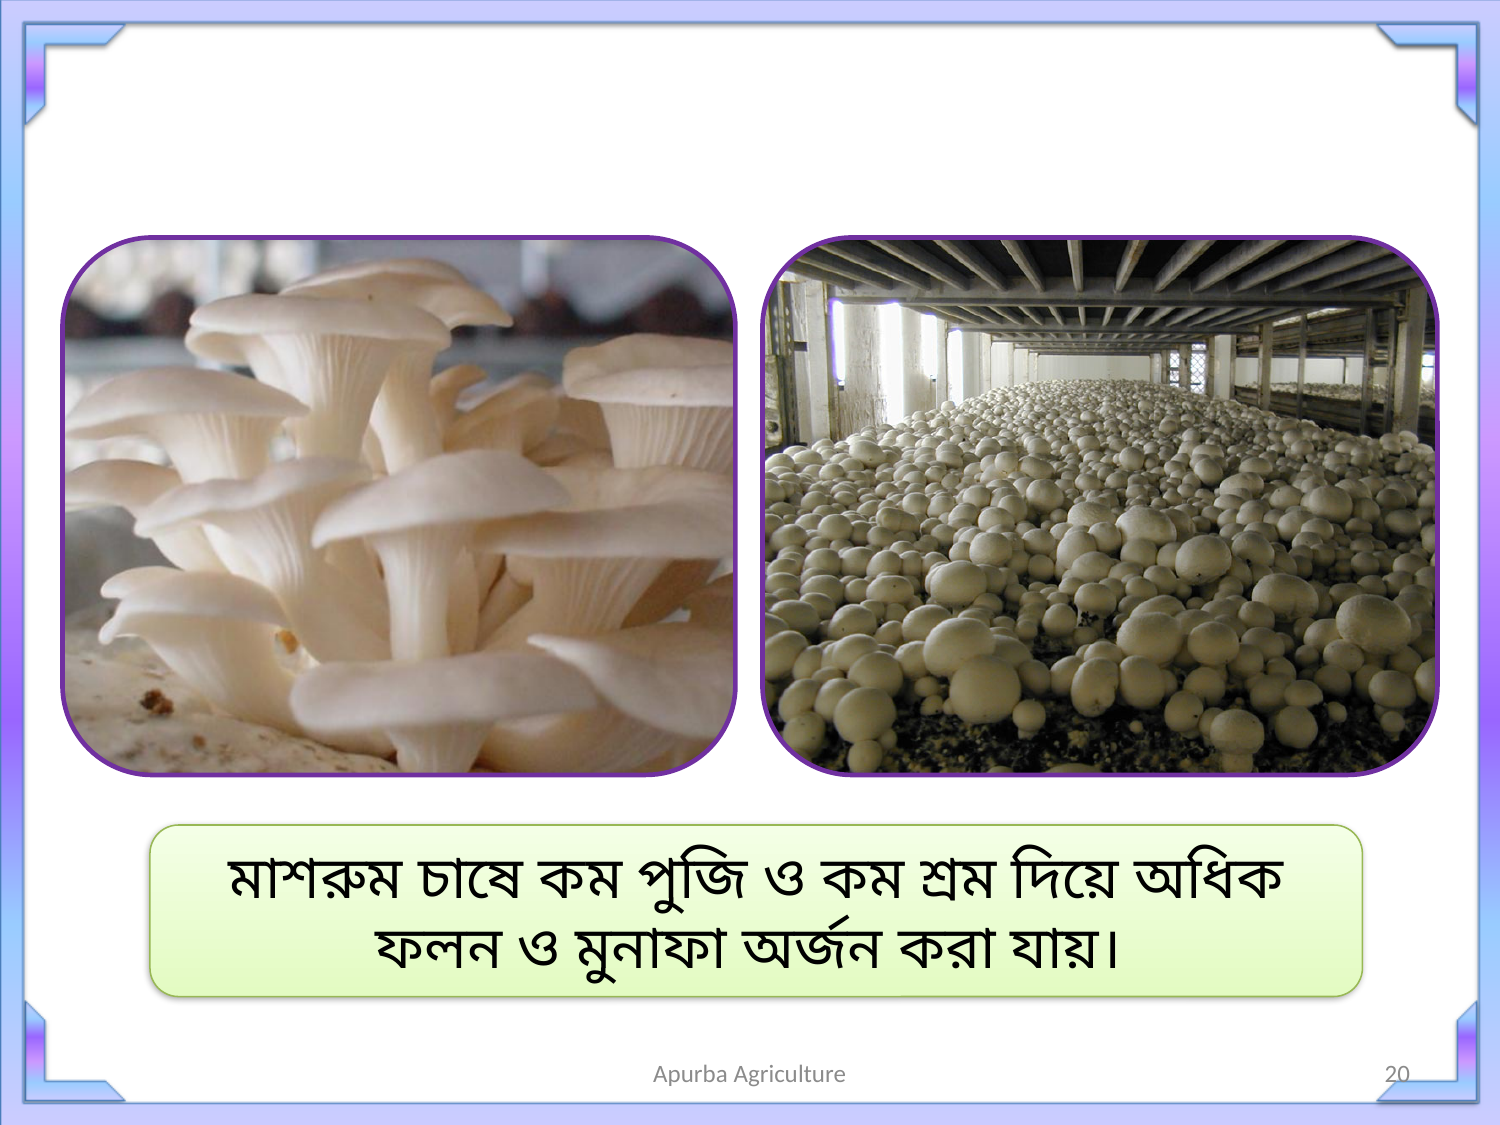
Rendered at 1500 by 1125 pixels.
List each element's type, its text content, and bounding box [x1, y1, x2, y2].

text_box মাশরুম চাষে কম পুজি ও কম শ্রম দিয়ে অধিক ফলন ও মুনাফা অর্জন করা যায়। [149, 824, 1364, 998]
picture [0, 0, 1500, 1125]
footer Apurba Agriculture [512, 1042, 988, 1103]
slide_number 20 [1074, 1042, 1425, 1103]
